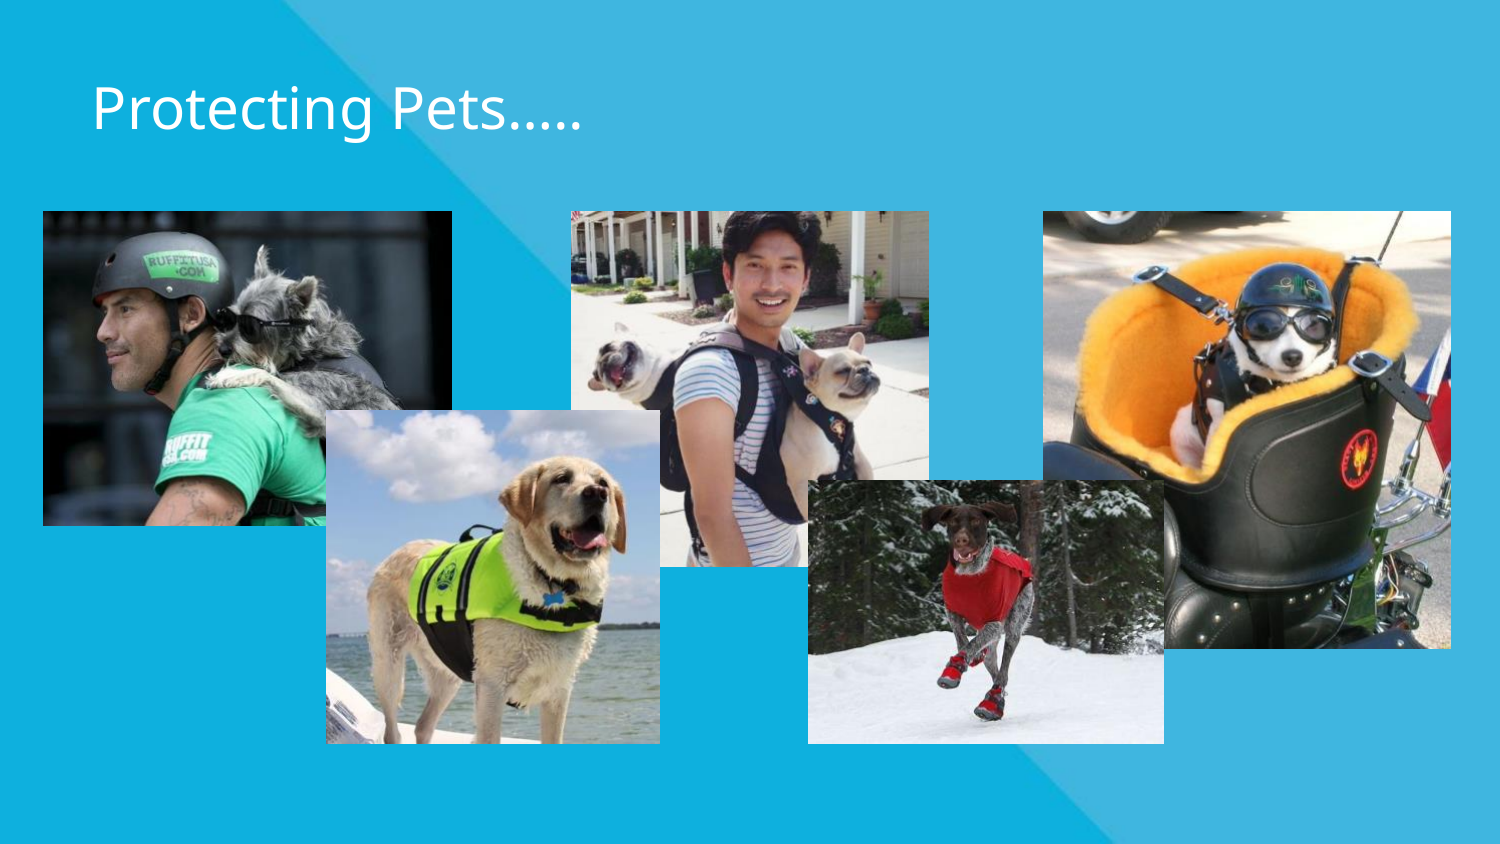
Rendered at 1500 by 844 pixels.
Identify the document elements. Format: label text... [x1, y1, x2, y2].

picture [345, 137, 367, 142]
picture [44, 0, 1500, 844]
title Protecting Pets….. [76, 76, 1001, 137]
